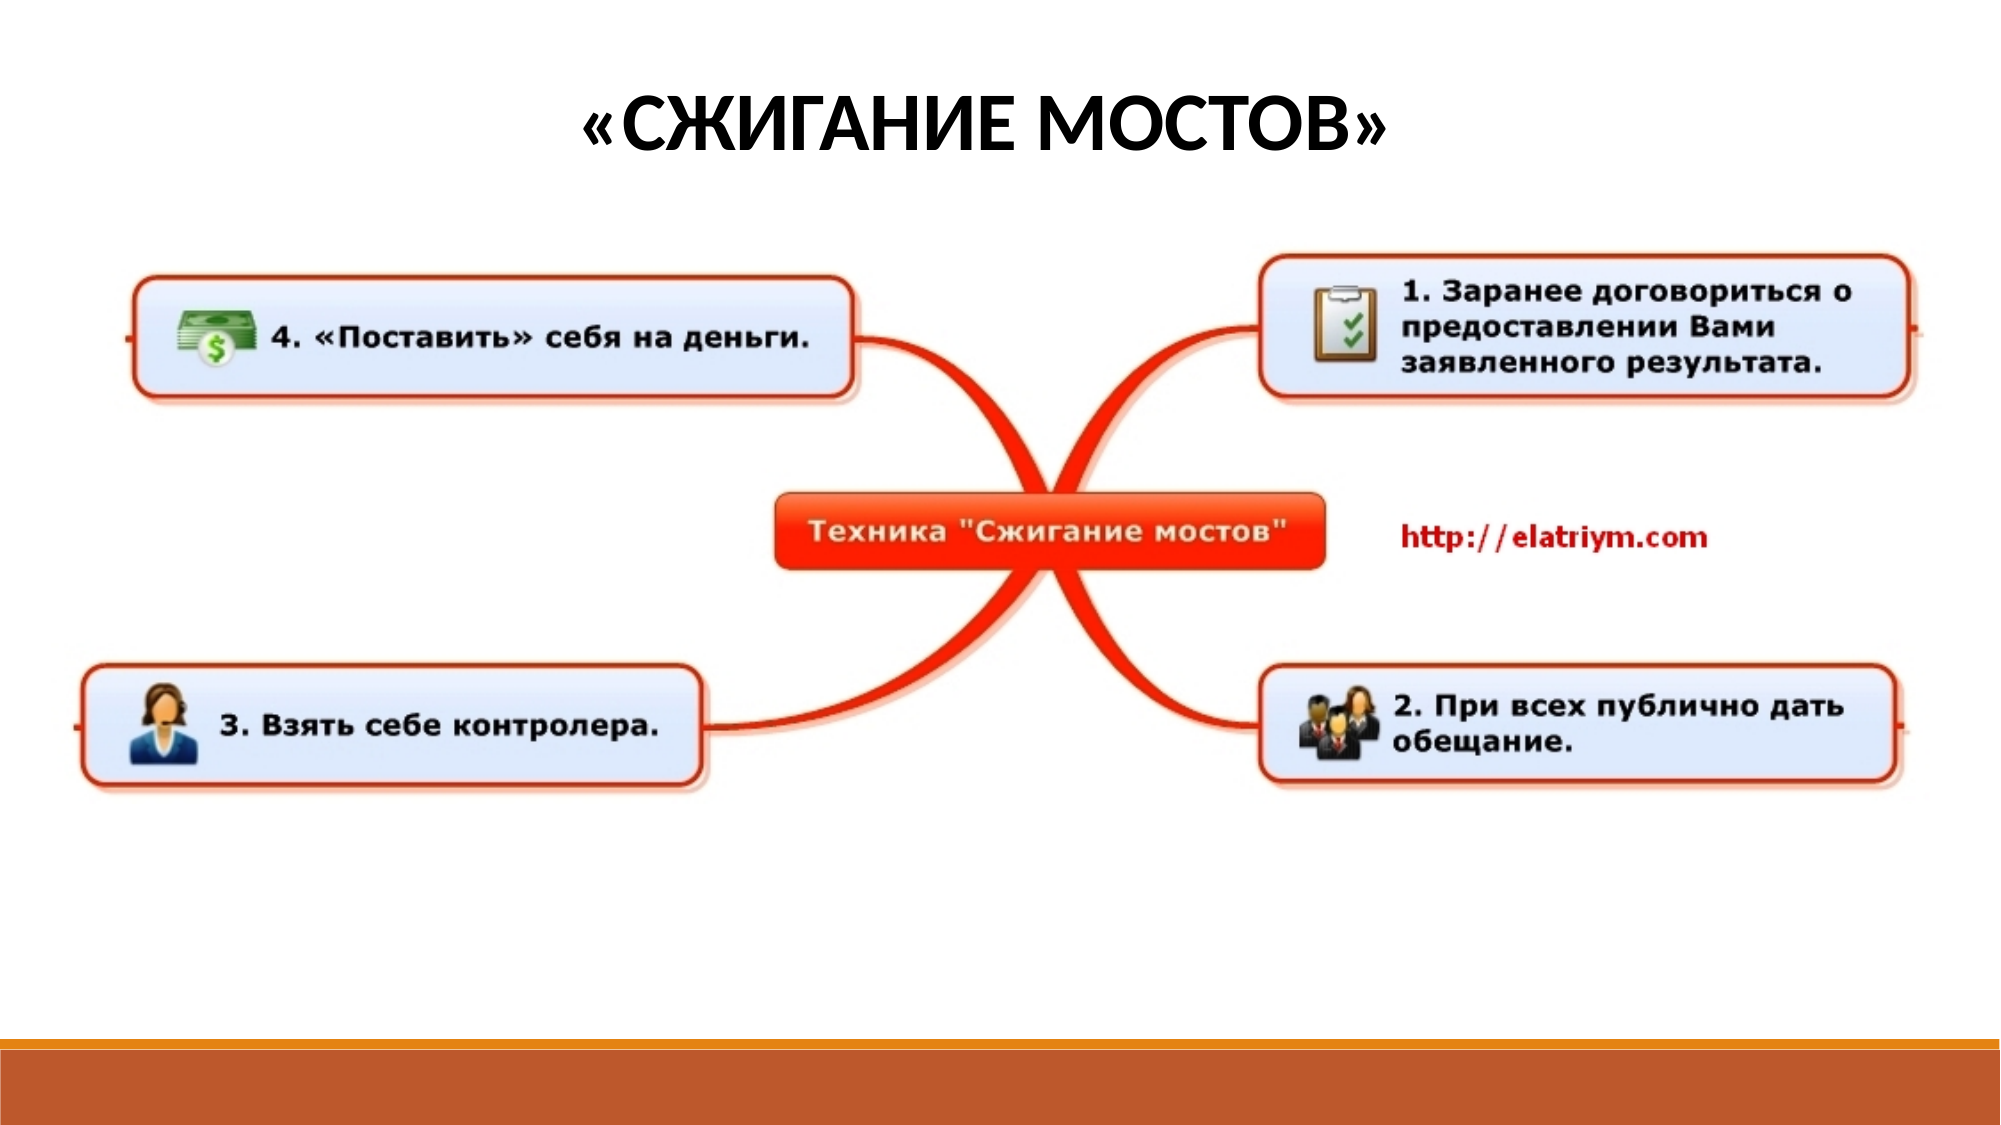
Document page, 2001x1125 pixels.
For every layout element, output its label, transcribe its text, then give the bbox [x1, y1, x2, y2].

text_box «СЖИГАНИЕ МОСТОВ» [562, 60, 1411, 175]
picture [50, 212, 1950, 805]
